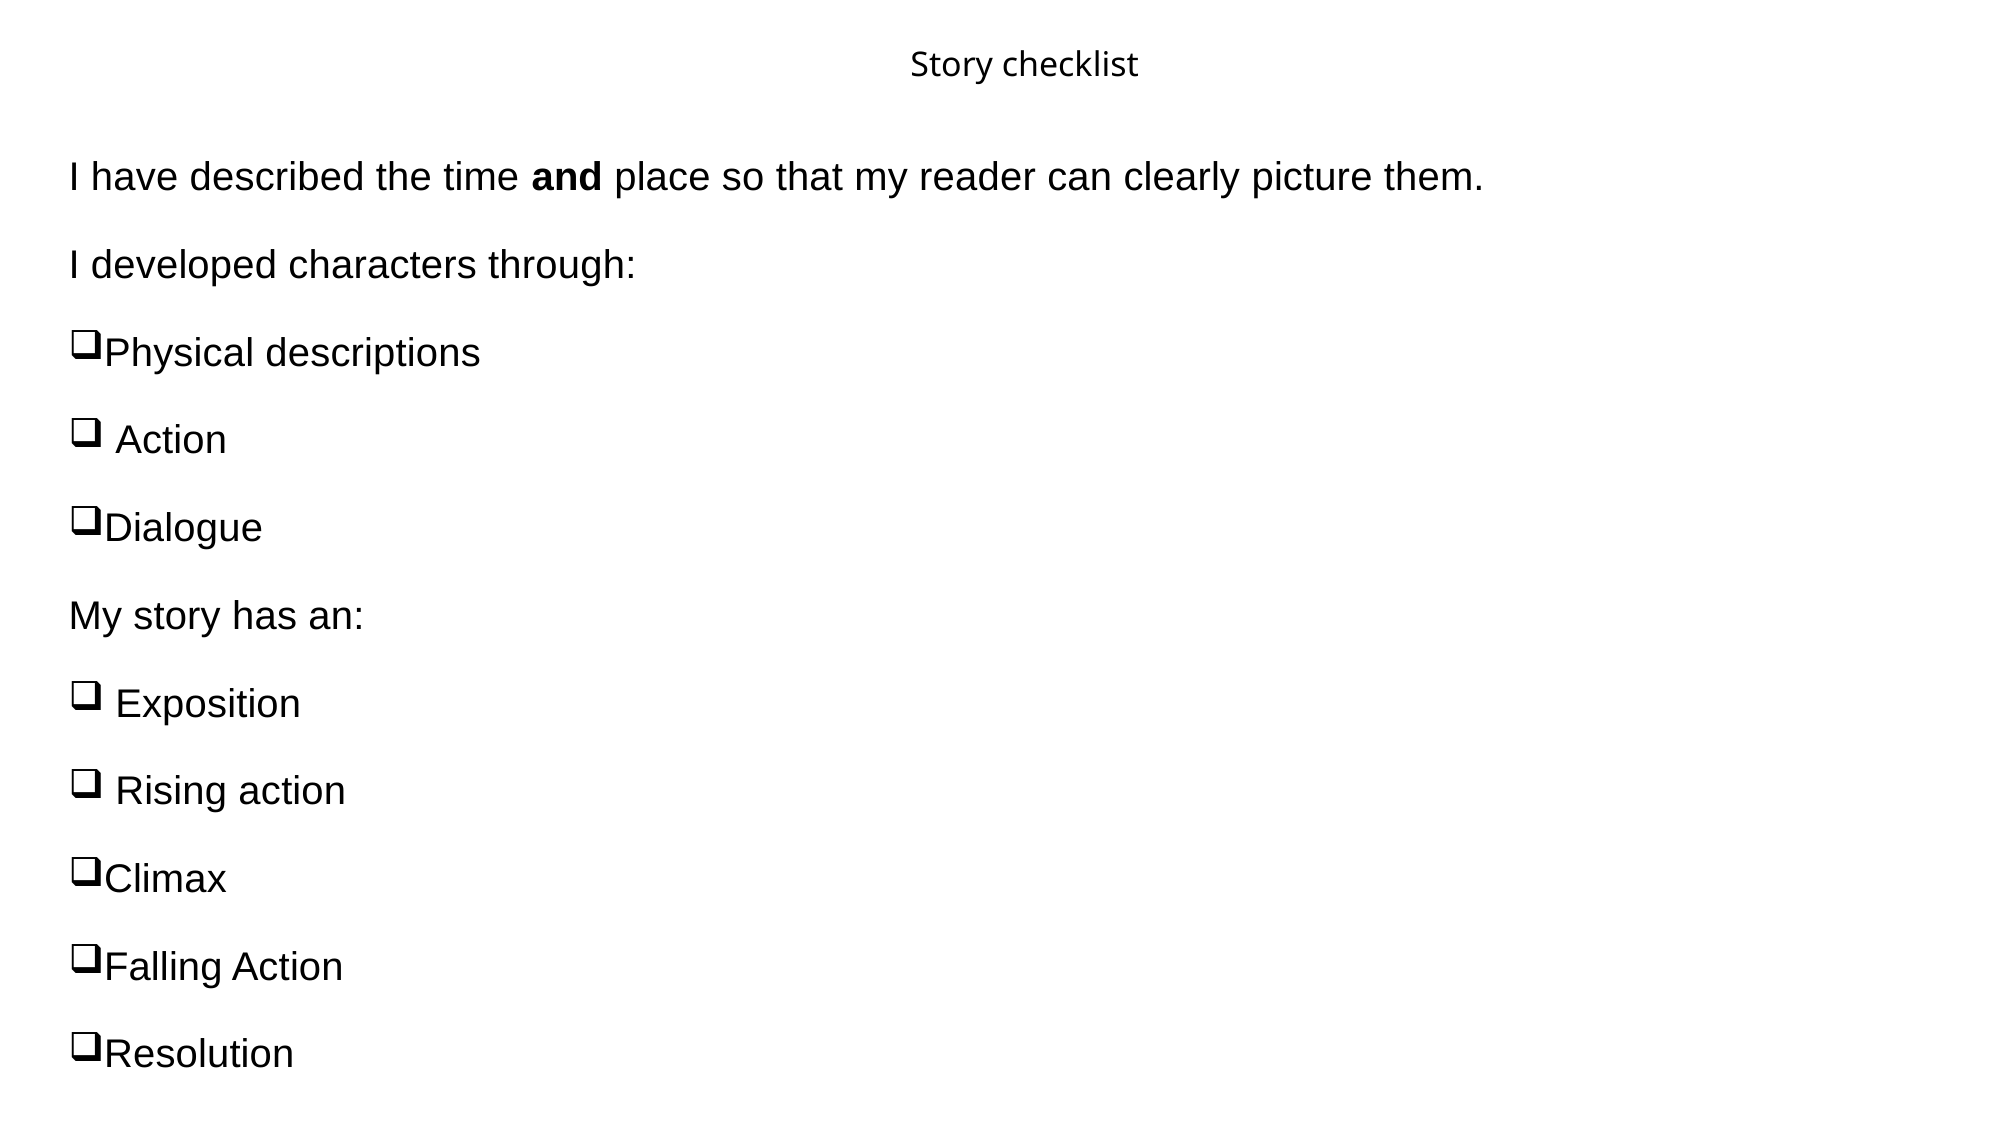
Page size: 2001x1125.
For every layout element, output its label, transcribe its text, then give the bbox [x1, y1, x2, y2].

list I have described the time and place so that my reader can clearly picture them. I developed characters through: Physical descriptions Action Dialogue My story has an: Exposition Rising action Climax Falling Action Resolution [53, 119, 1888, 1086]
title Story checklist [162, 39, 1888, 92]
